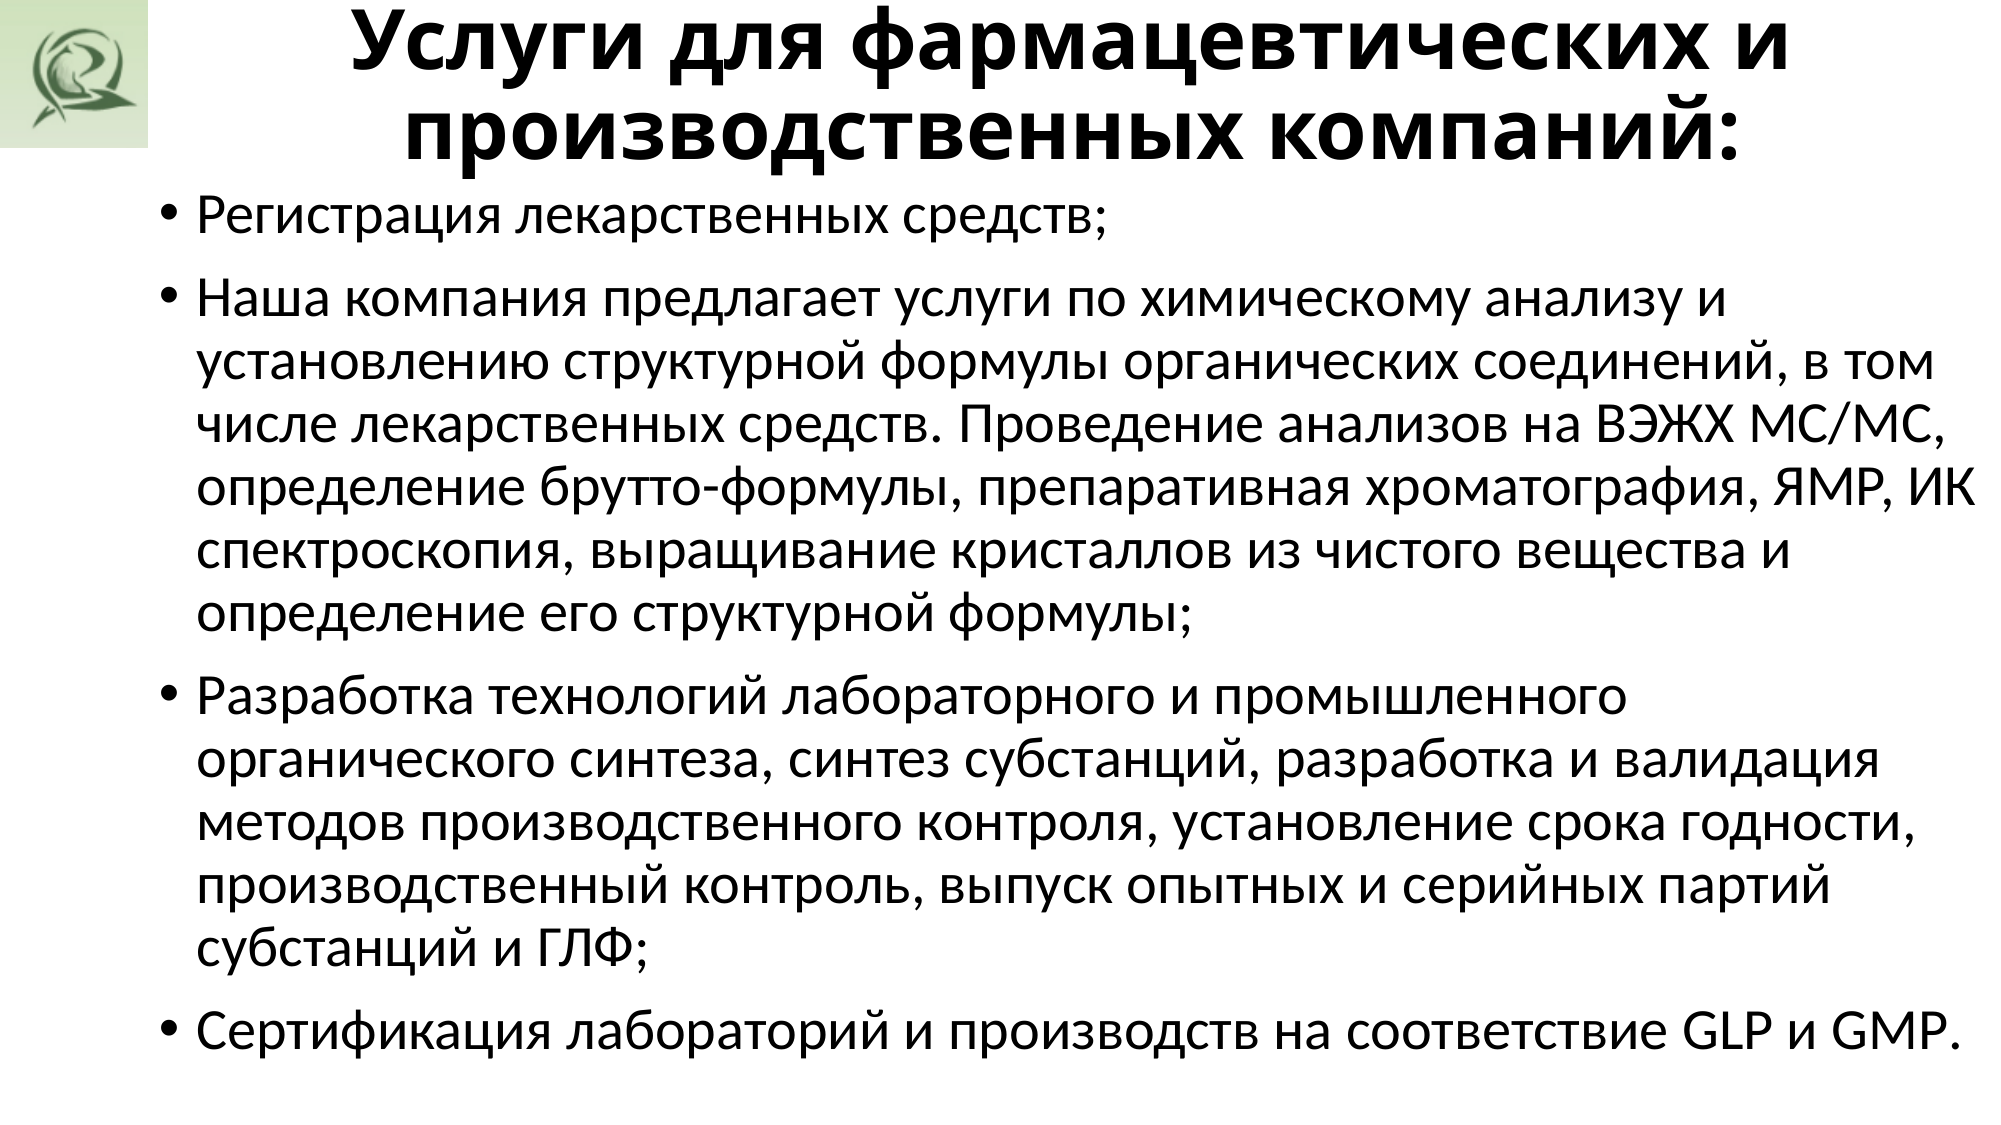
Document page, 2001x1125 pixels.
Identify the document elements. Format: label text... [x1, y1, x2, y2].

picture [0, 0, 148, 148]
title Услуги для фармацевтических и производственных компаний: [144, 0, 2000, 175]
list Регистрация лекарственных средств; Наша компания предлагает услуги по химическому анализу и установлению структурной формулы органических соединений, в том числе лекарственных средств. Проведение анализов на ВЭЖХ МС/МС, определение брутто-формулы, препаративная хроматография, ЯМР, ИК спектроскопия, выращивание кристаллов из чистого вещества и определение его структурной формулы; Разработка технологий лабораторного и промышленного органического синтеза, синтез субстанций, разработка и валидация методов производственного контроля, установление срока годности, производственный контроль, выпуск опытных и серийных партий субстанций и ГЛФ; Сертификация лабораторий и производств на соответствие GLP и GMP. [144, 175, 2000, 1125]
